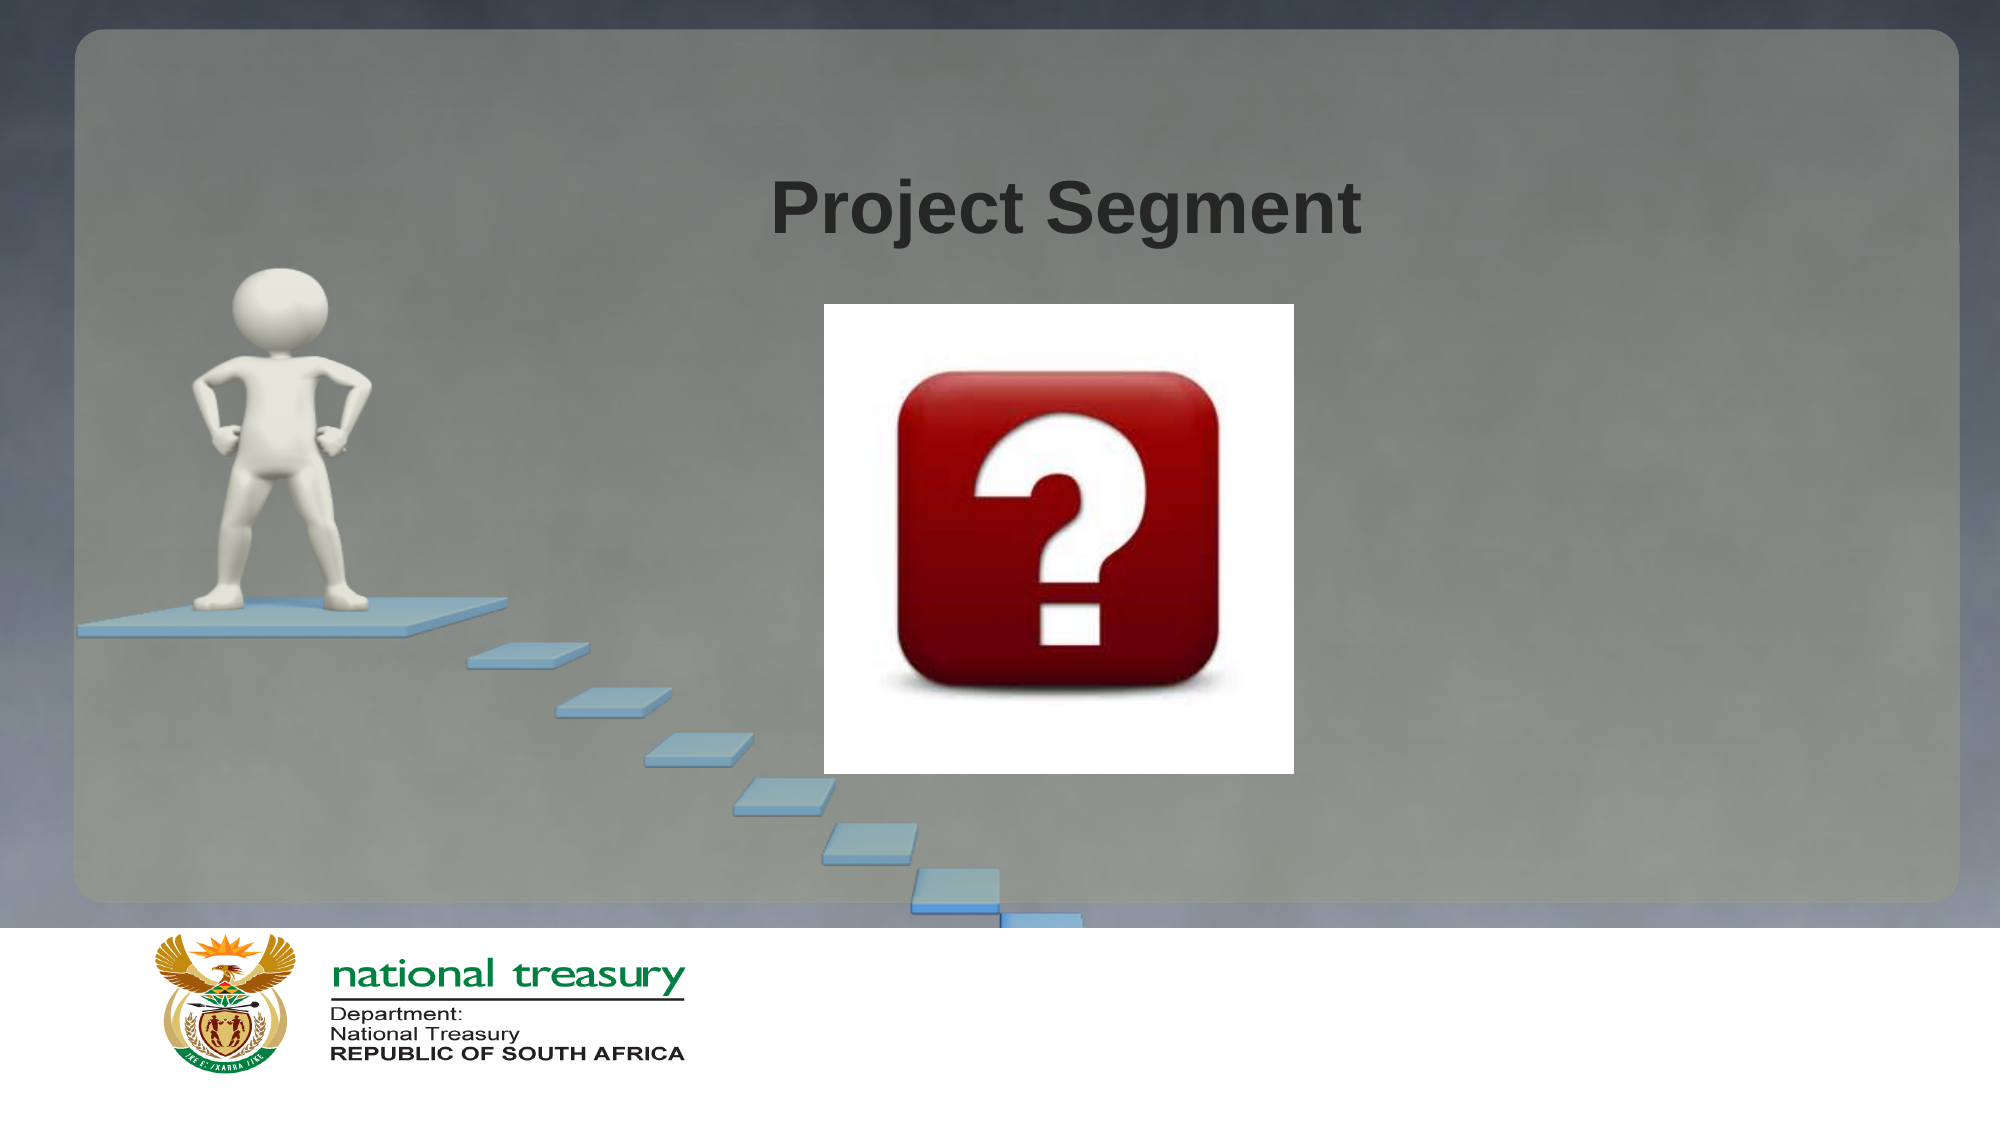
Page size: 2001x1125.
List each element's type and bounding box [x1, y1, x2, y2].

text_box [74, 28, 1960, 903]
picture [0, 0, 2000, 1125]
